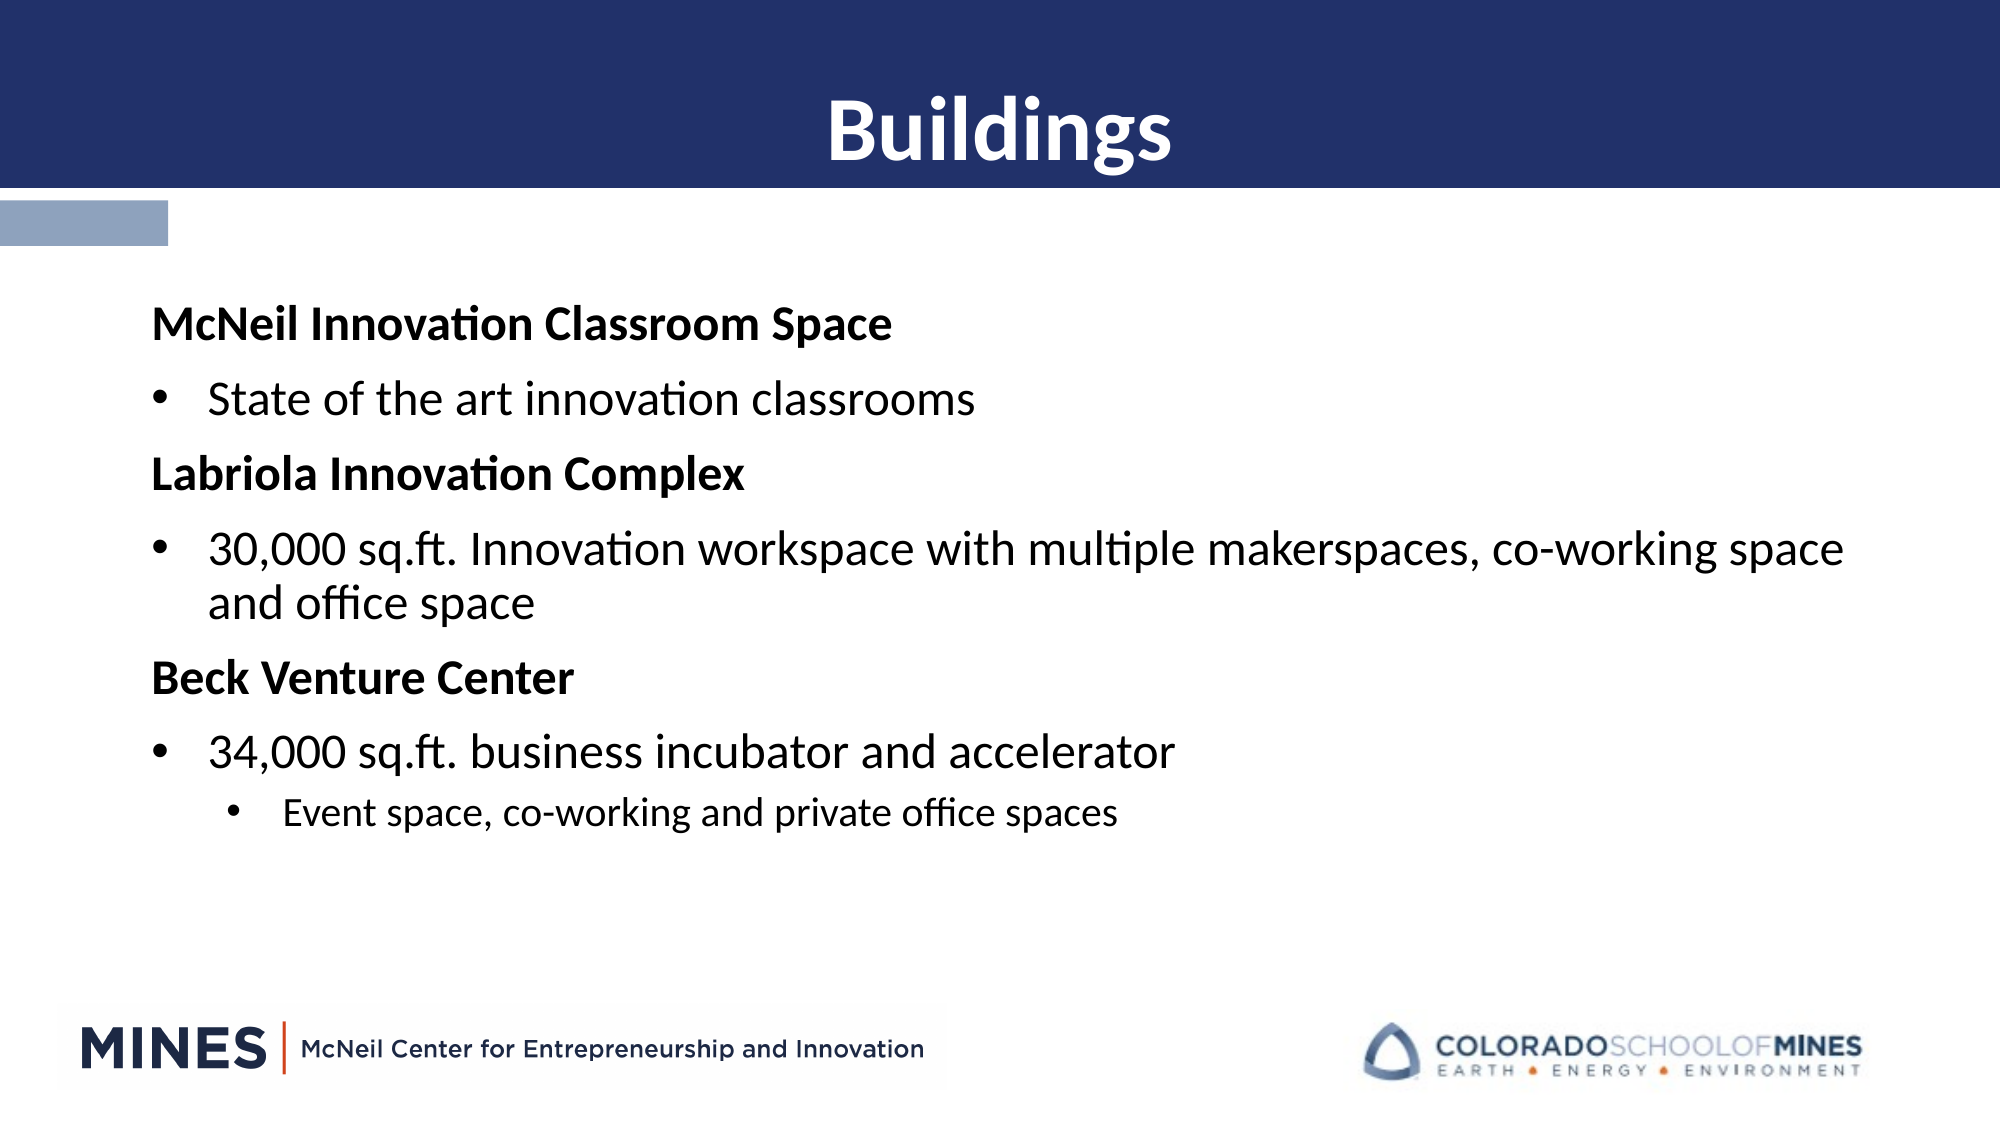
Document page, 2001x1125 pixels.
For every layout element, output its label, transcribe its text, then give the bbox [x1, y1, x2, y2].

title Buildings [0, 0, 2000, 188]
list McNeil Innovation Classroom Space State of the art innovation classrooms Labriola Innovation Complex 30,000 sq.ft. Innovation workspace with multiple makerspaces, co-working space and office space Beck Venture Center 34,000 sq.ft. business incubator and accelerator Event space, co-working and private office spaces [136, 290, 1862, 999]
picture [1317, 1009, 1892, 1103]
picture [57, 1003, 947, 1090]
